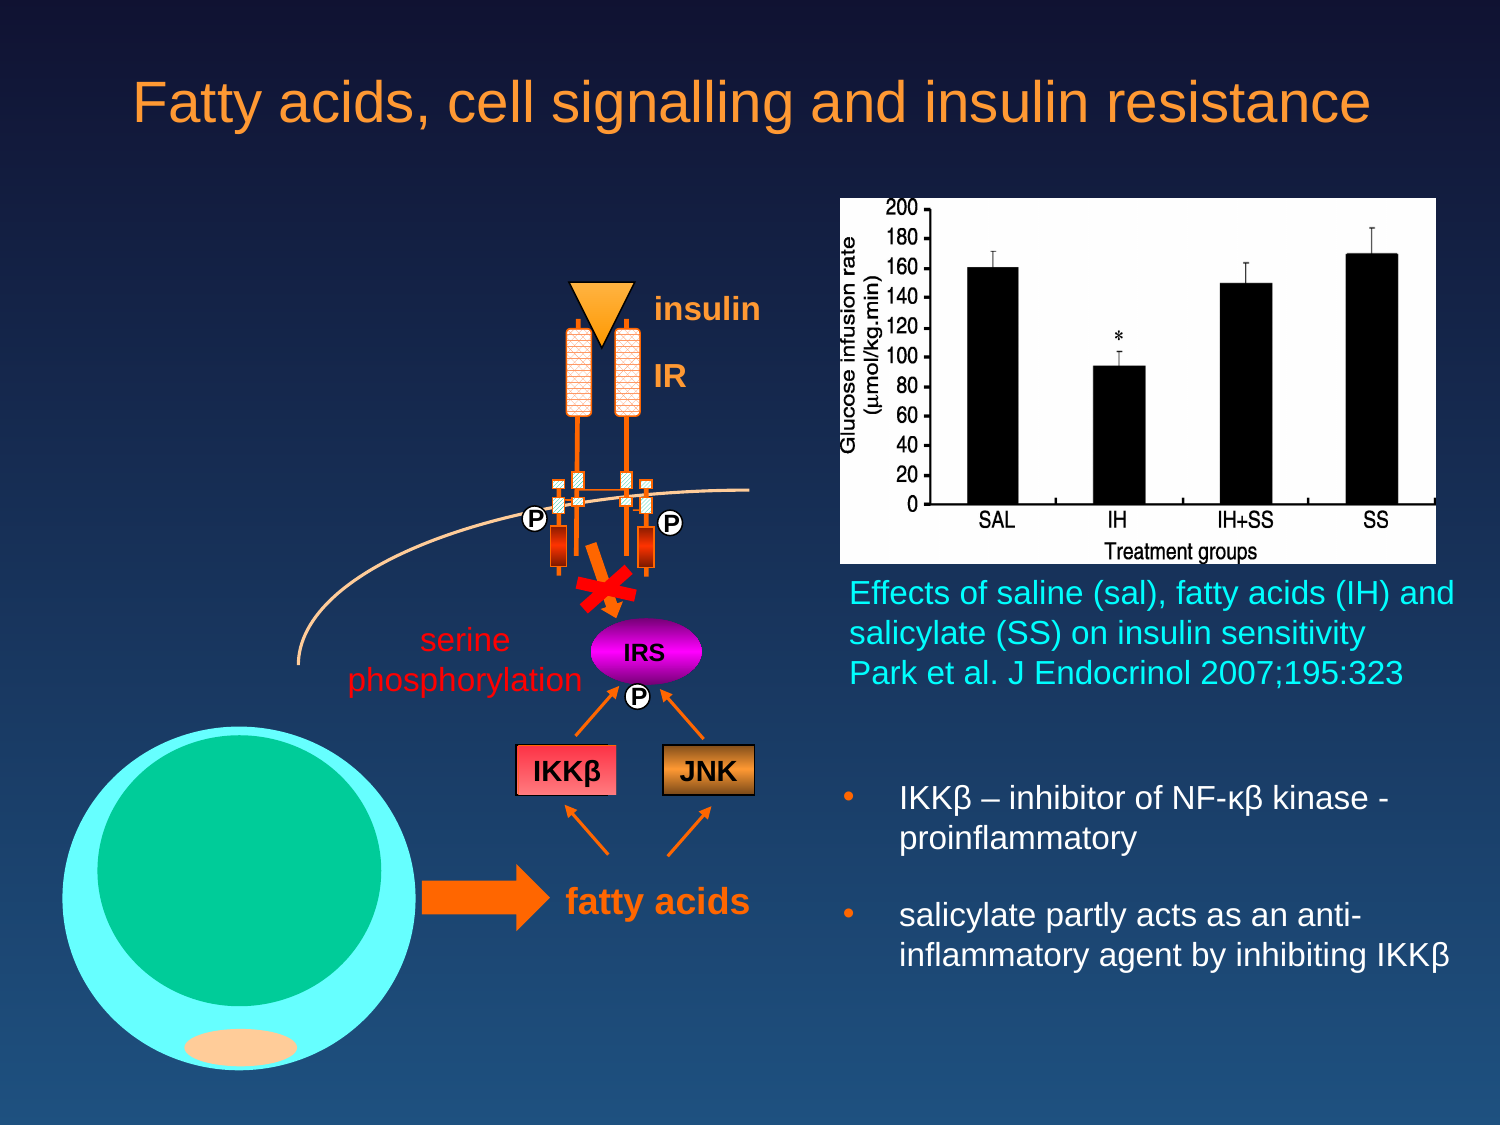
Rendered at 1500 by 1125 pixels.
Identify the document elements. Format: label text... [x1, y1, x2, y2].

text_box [615, 673, 663, 719]
text_box [566, 328, 592, 417]
text_box [564, 804, 609, 855]
text_box [572, 472, 585, 489]
text_box [640, 497, 653, 514]
text_box [571, 497, 584, 507]
text_box [638, 526, 654, 568]
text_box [62, 726, 416, 1071]
text_box [615, 328, 641, 417]
text_box [620, 472, 633, 489]
text_box [586, 543, 608, 582]
text_box [620, 497, 633, 507]
text_box [321, 490, 750, 666]
text_box [667, 691, 704, 740]
text_box IRS [615, 629, 681, 674]
text_box [615, 618, 702, 683]
text_box [298, 616, 316, 666]
text_box [639, 479, 652, 489]
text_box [515, 744, 617, 796]
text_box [512, 495, 561, 541]
text_box [602, 596, 622, 618]
text_box insulin [639, 280, 776, 335]
text_box Effects of saline (sal), fatty acids (IH) and salicylate (SS) on insulin sensitivity Park et al. J Endocrinol 2007;195:323 [834, 563, 1479, 699]
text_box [648, 499, 696, 545]
text_box IKKβ – inhibitor of NF-κβ kinase - proinflammatory salicylate partly acts as an anti-inflammatory agent by inhibiting IKKβ [828, 768, 1472, 981]
text_box [552, 479, 565, 489]
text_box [662, 744, 755, 796]
text_box [550, 526, 567, 567]
text_box [421, 863, 550, 932]
text_box [568, 282, 635, 349]
text_box [575, 564, 637, 614]
text_box [667, 806, 712, 857]
text_box fatty acids [550, 869, 766, 929]
text_box serine phosphorylation [316, 610, 615, 706]
text_box IR [639, 346, 702, 402]
picture [840, 198, 1437, 564]
text_box Fatty acids, cell signalling and insulin resistance [118, 56, 1390, 142]
